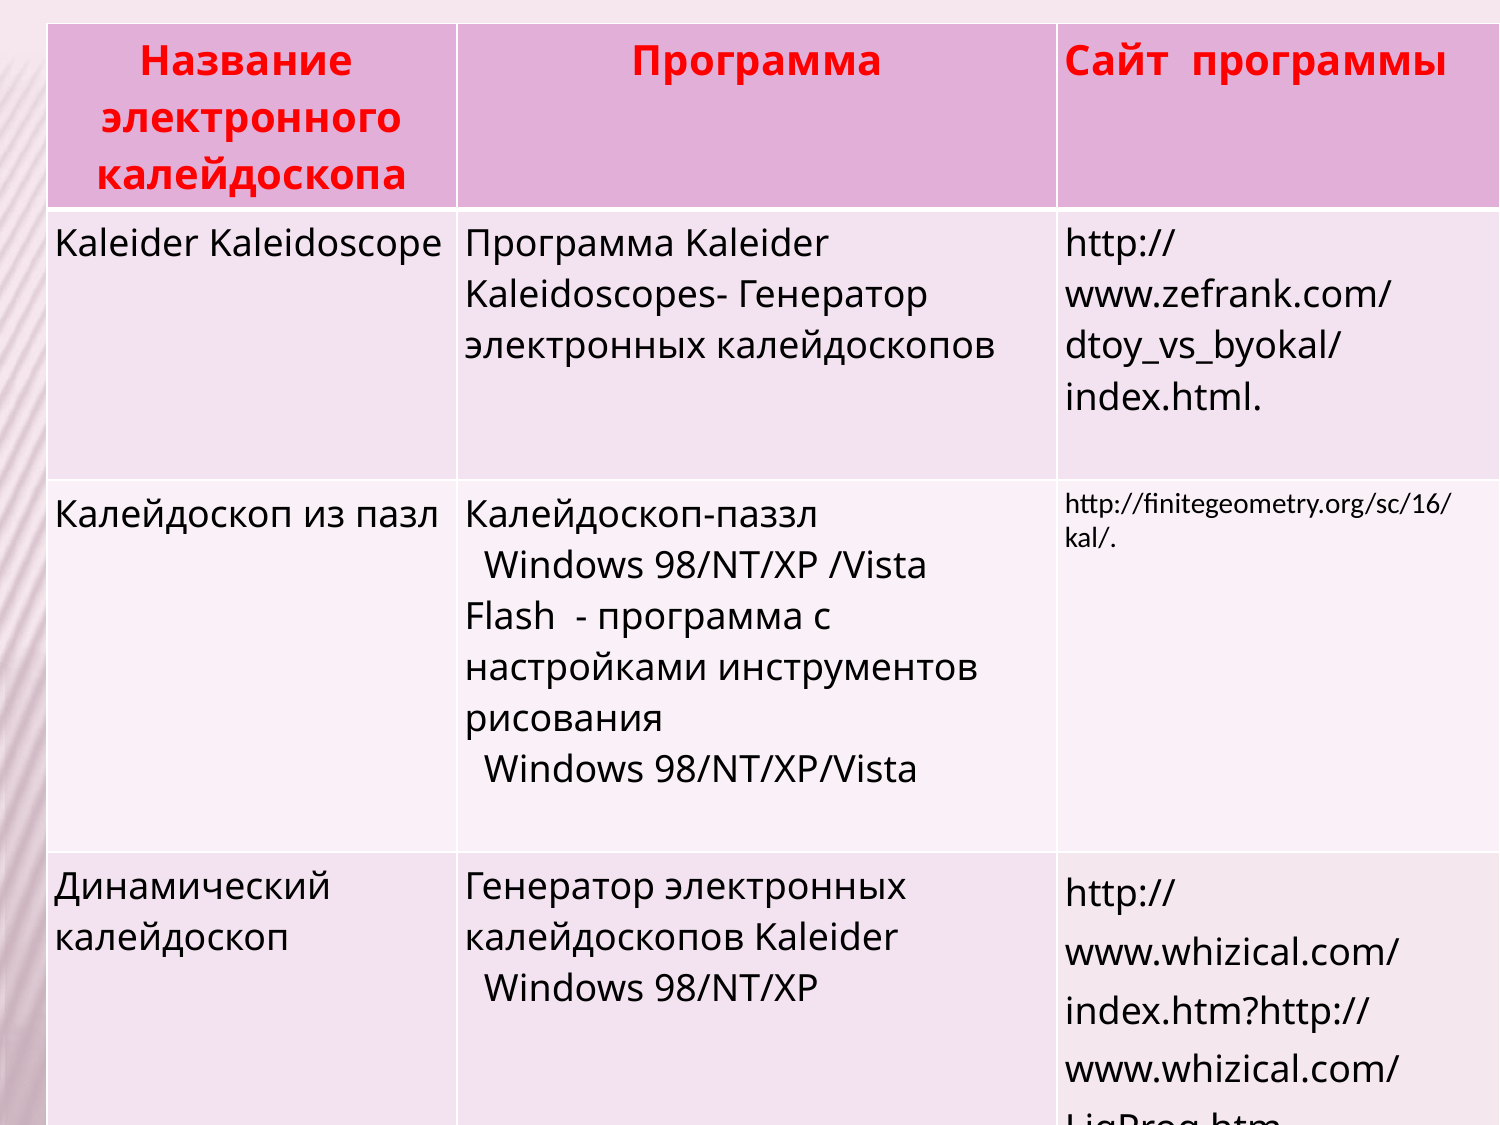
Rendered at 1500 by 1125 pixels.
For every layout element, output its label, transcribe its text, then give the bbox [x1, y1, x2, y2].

table_cell Генератор электронных калейдоскопов Kaleider Windows 98/NT/XP [458, 853, 1056, 1125]
table_header Название электронного калейдоскопа [48, 24, 456, 207]
table_cell Kaleider Kaleidoscope [48, 212, 456, 479]
table_cell http://finitegeometry.org/sc/16/kal/. [1058, 481, 1499, 851]
table_cell http://www.whizical.com/index.htm?http://www.whizical.com/LiqProg.htm [1058, 853, 1499, 1125]
table_cell Калейдоскоп-паззл Windows 98/NT/XP /Vista Flash - программа с настройками инструментов рисования Windows 98/NT/XP/Vista [458, 481, 1056, 851]
table_cell Калейдоскоп из пазл [48, 481, 456, 851]
table_cell Программа Kaleider Kaleidoscopes- Генератор электронных калейдоскопов [458, 212, 1056, 479]
table_header Сайт программы [1058, 24, 1499, 207]
table_cell Динамический калейдоскоп [48, 853, 456, 1125]
table_cell http://www.zefrank.com/dtoy_vs_byokal/index.html. [1058, 212, 1499, 479]
table_header Программа [458, 24, 1056, 207]
